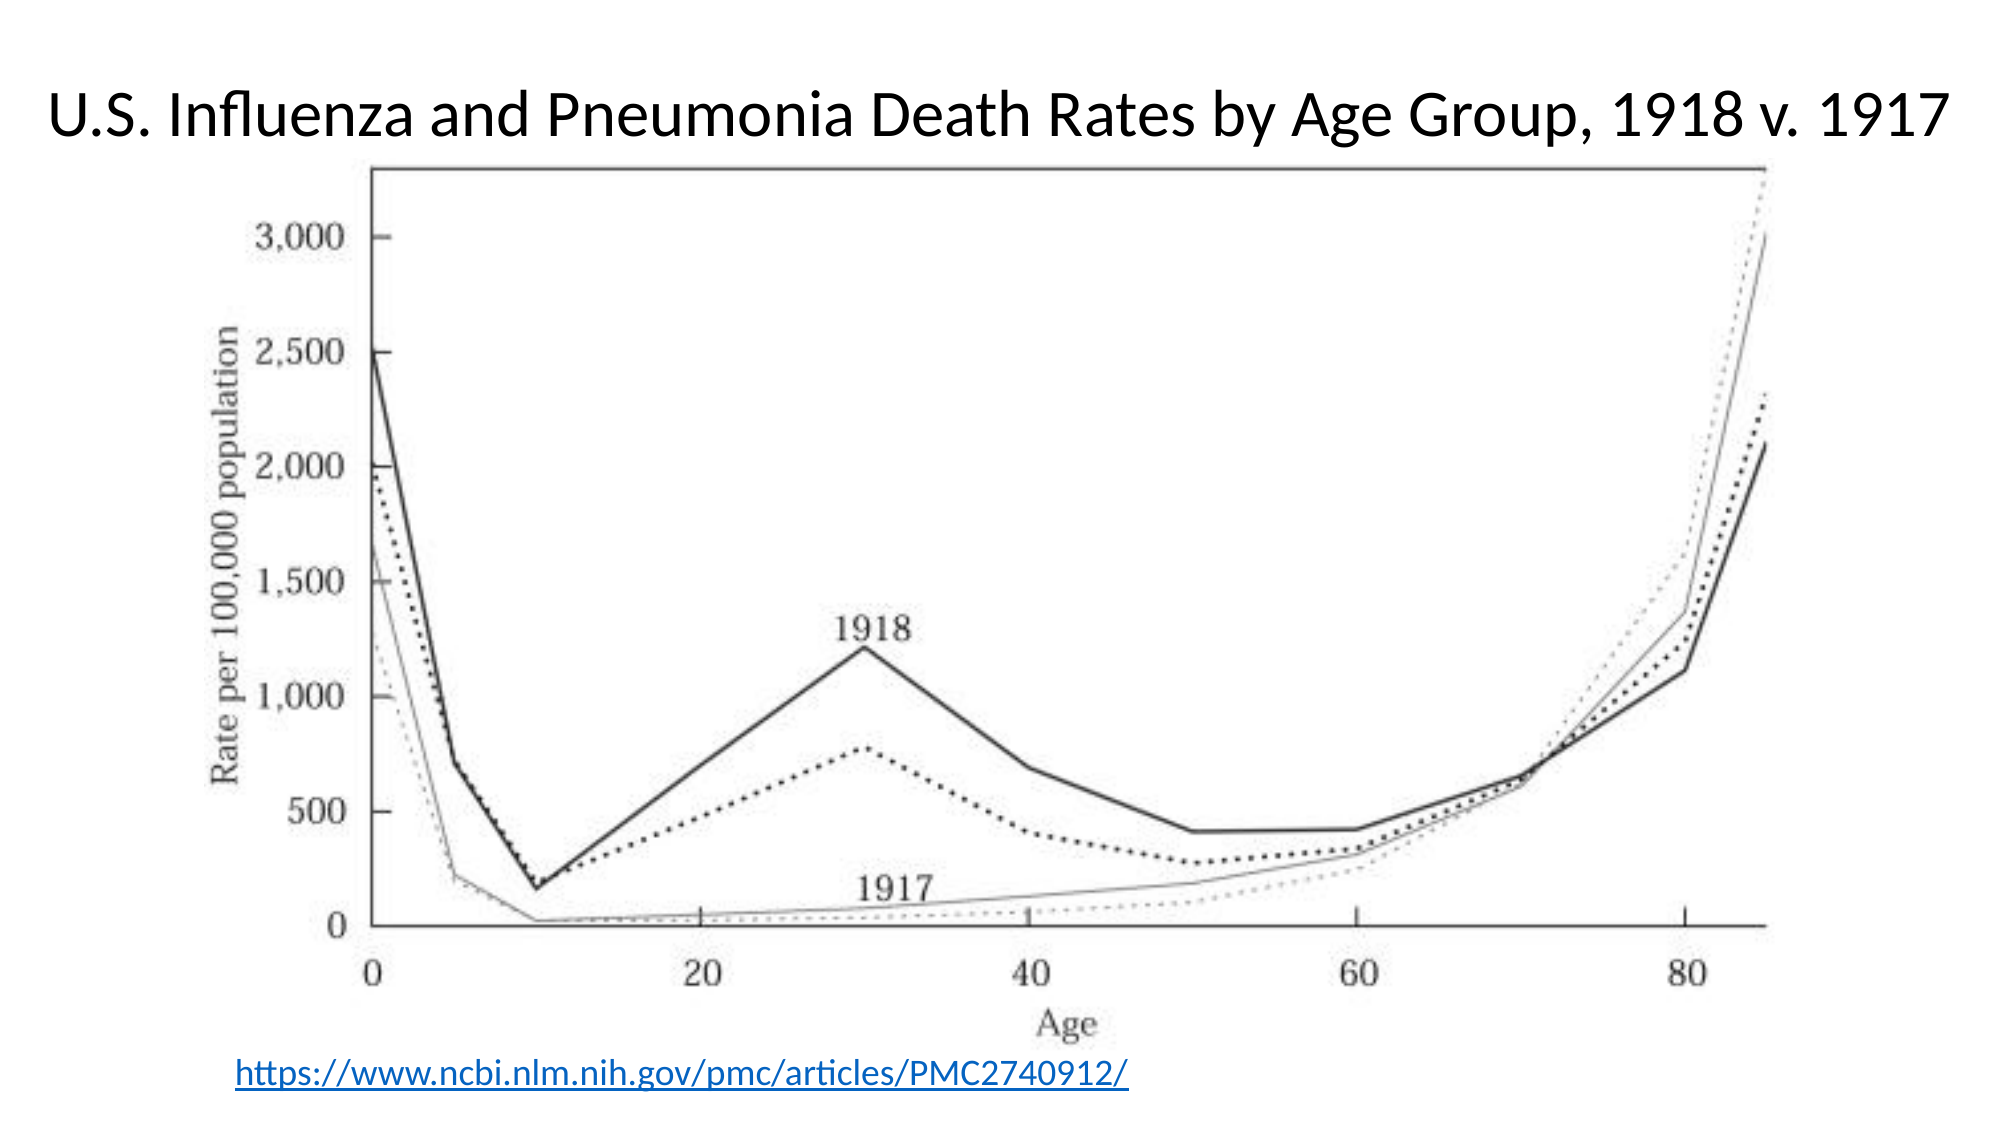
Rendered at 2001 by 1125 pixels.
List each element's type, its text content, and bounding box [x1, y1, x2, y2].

text_box U.S. Influenza and Pneumonia Death Rates by Age Group, 1918 v. 1917 [32, 62, 1968, 158]
text_box https://www.ncbi.nlm.nih.gov/pmc/articles/PMC2740912/ [220, 1053, 1780, 1101]
picture [204, 158, 1796, 1053]
